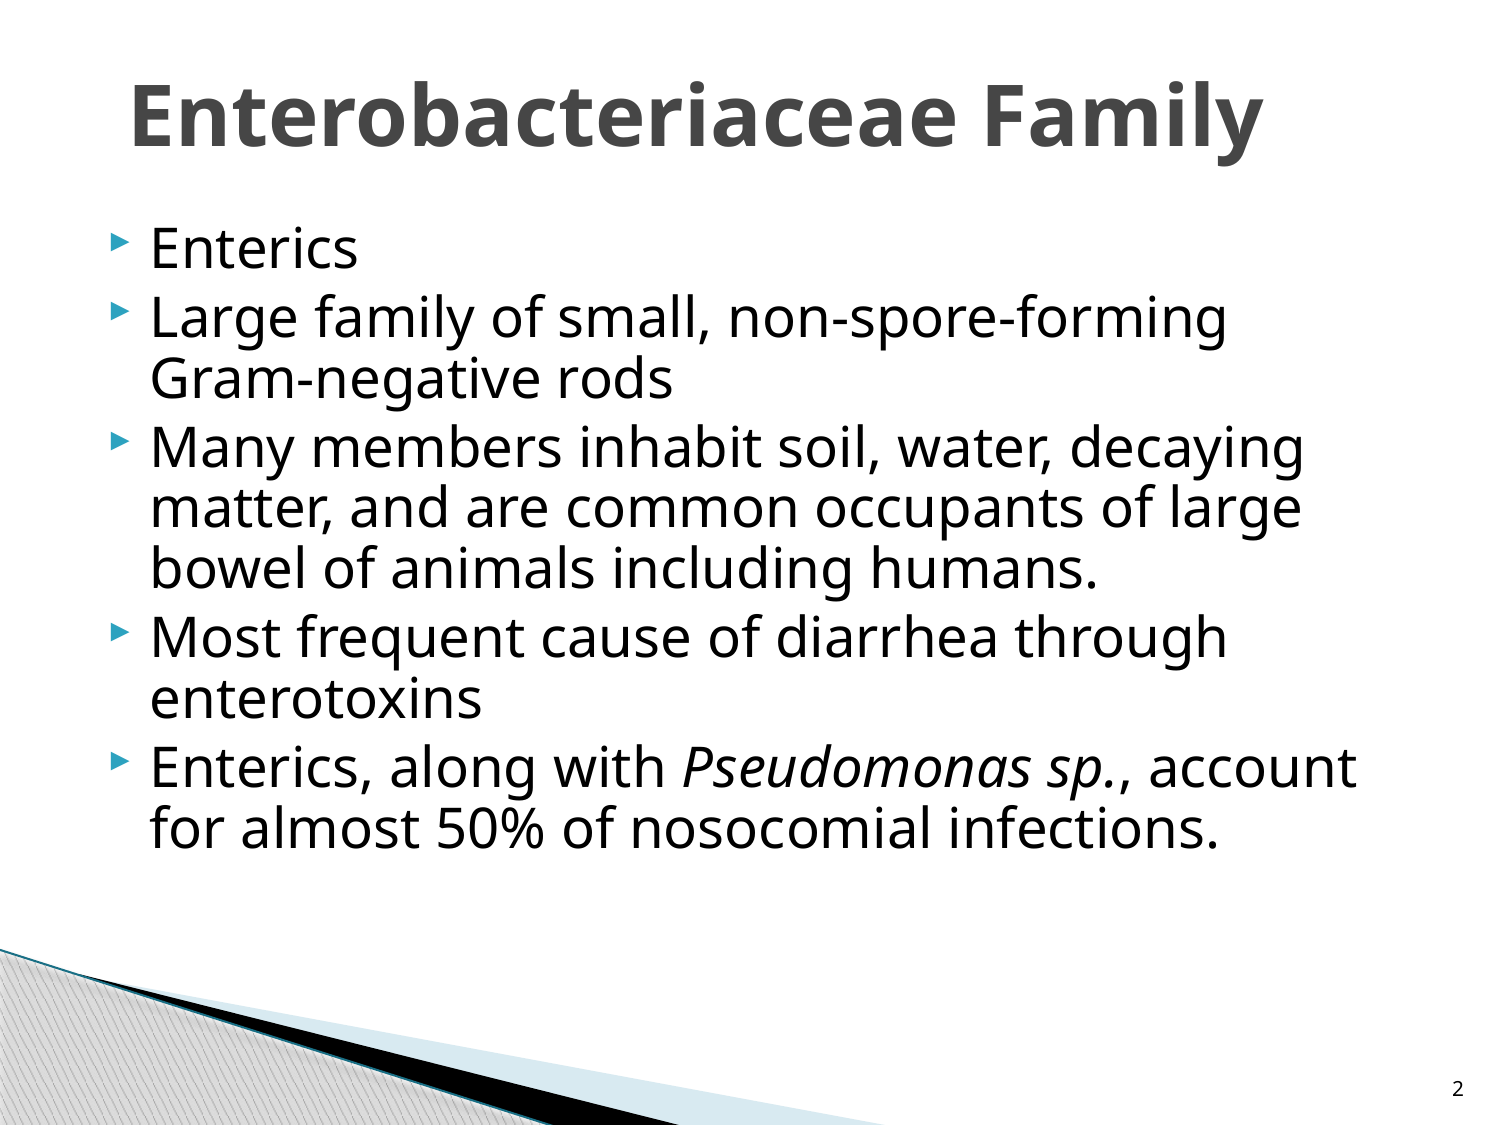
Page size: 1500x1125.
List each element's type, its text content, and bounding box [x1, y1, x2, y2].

title Enterobacteriaceae Family [112, 37, 1388, 188]
list Enterics Large family of small, non-spore-forming Gram-negative rods Many members inhabit soil, water, decaying matter, and are common occupants of large bowel of animals including humans. Most frequent cause of diarrhea through enterotoxins Enterics, along with Pseudomonas sp., account for almost 50% of nosocomial infections. [75, 212, 1438, 1100]
slide_number 2 [1418, 1051, 1479, 1112]
